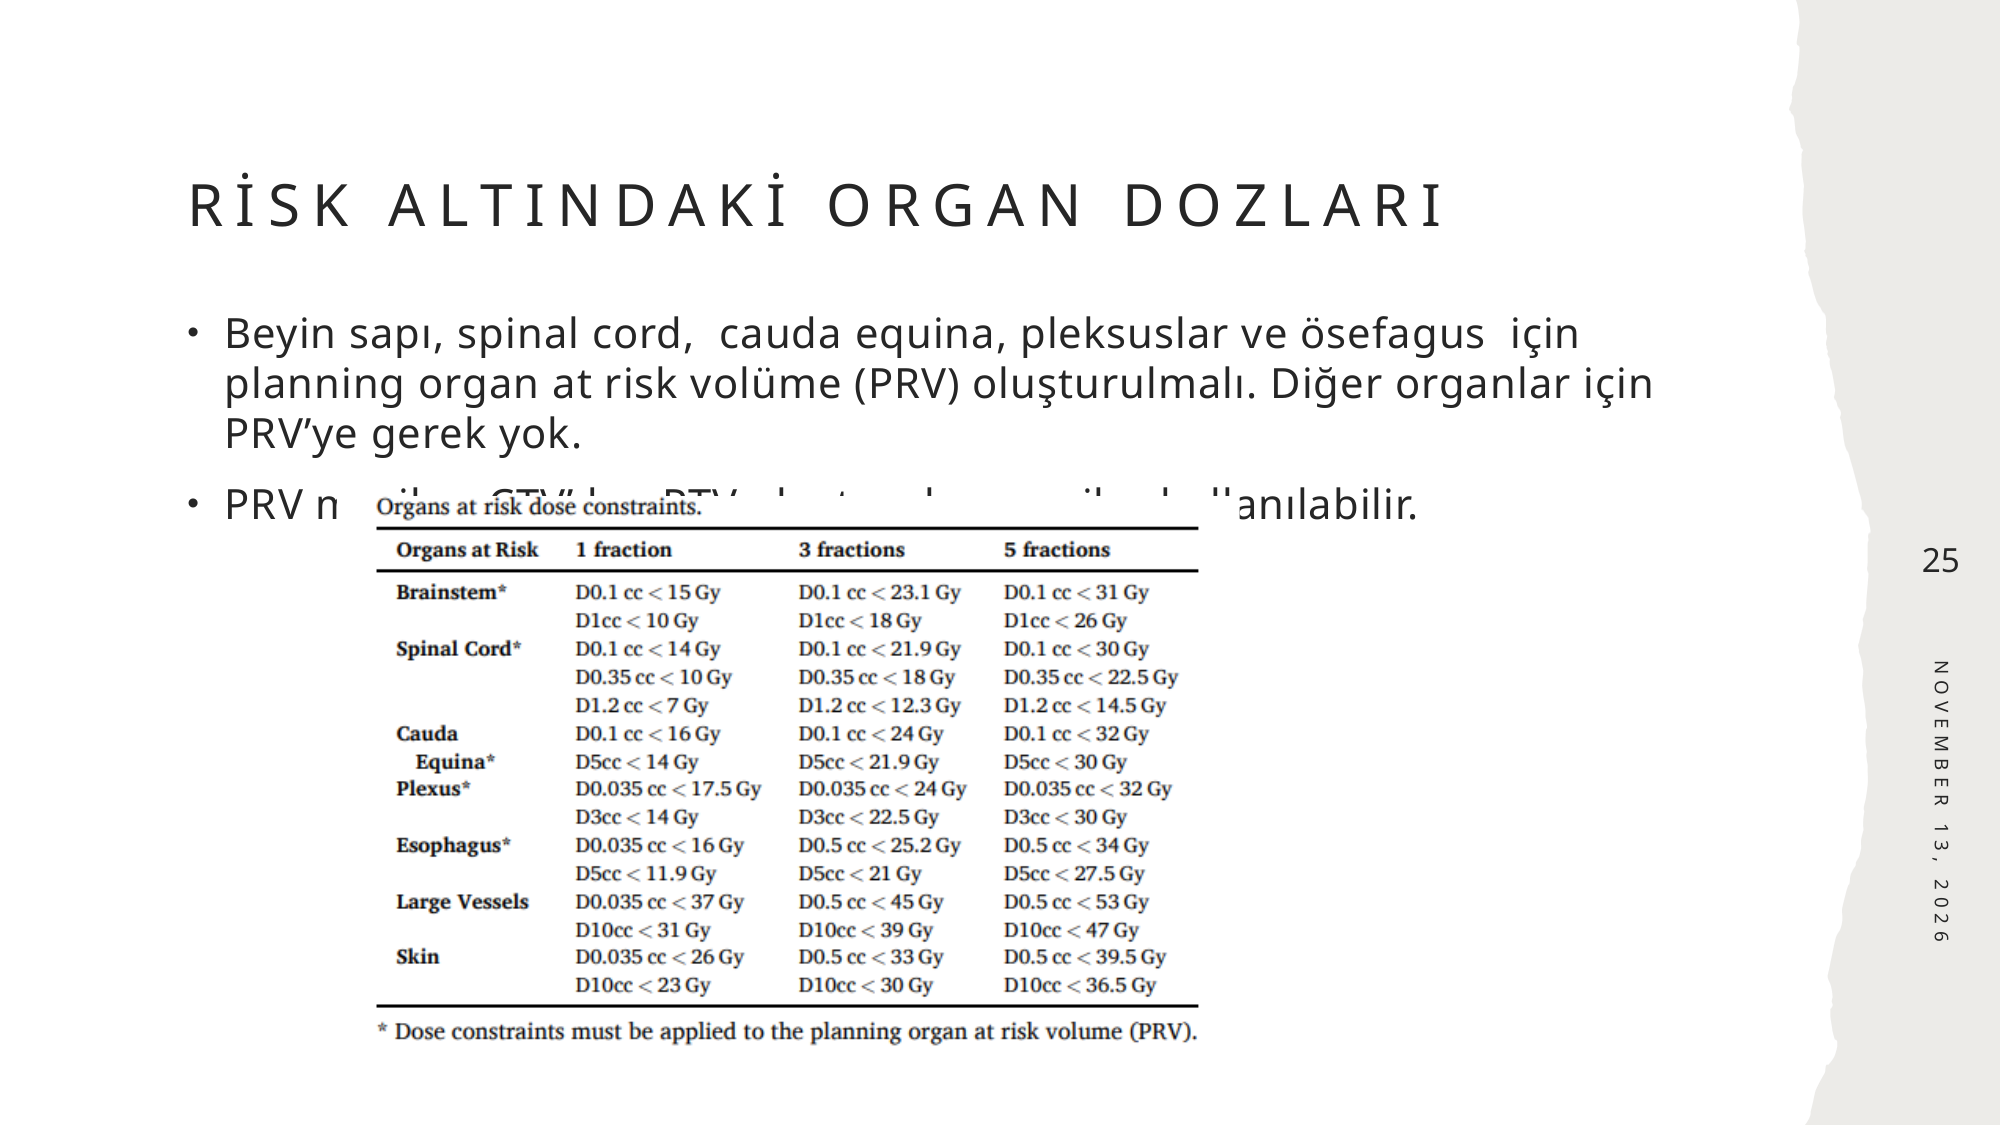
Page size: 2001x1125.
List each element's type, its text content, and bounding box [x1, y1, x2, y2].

picture [336, 496, 1240, 1087]
slide_number 25 [1896, 514, 1986, 610]
list Beyin sapı, spinal cord, cauda equina, pleksuslar ve ösefagus için planning organ at risk volüme (PRV) oluşturulmalı. Diğer organlar için PRV’ye gerek yok. PRV marjları CTV’den PTV oluşturulan marjlar kullanılabilir. [172, 299, 1782, 1026]
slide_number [1910, 645, 1971, 1080]
picture [1789, 0, 2000, 1125]
title Risk Altındaki organ dozları [172, 99, 1782, 299]
